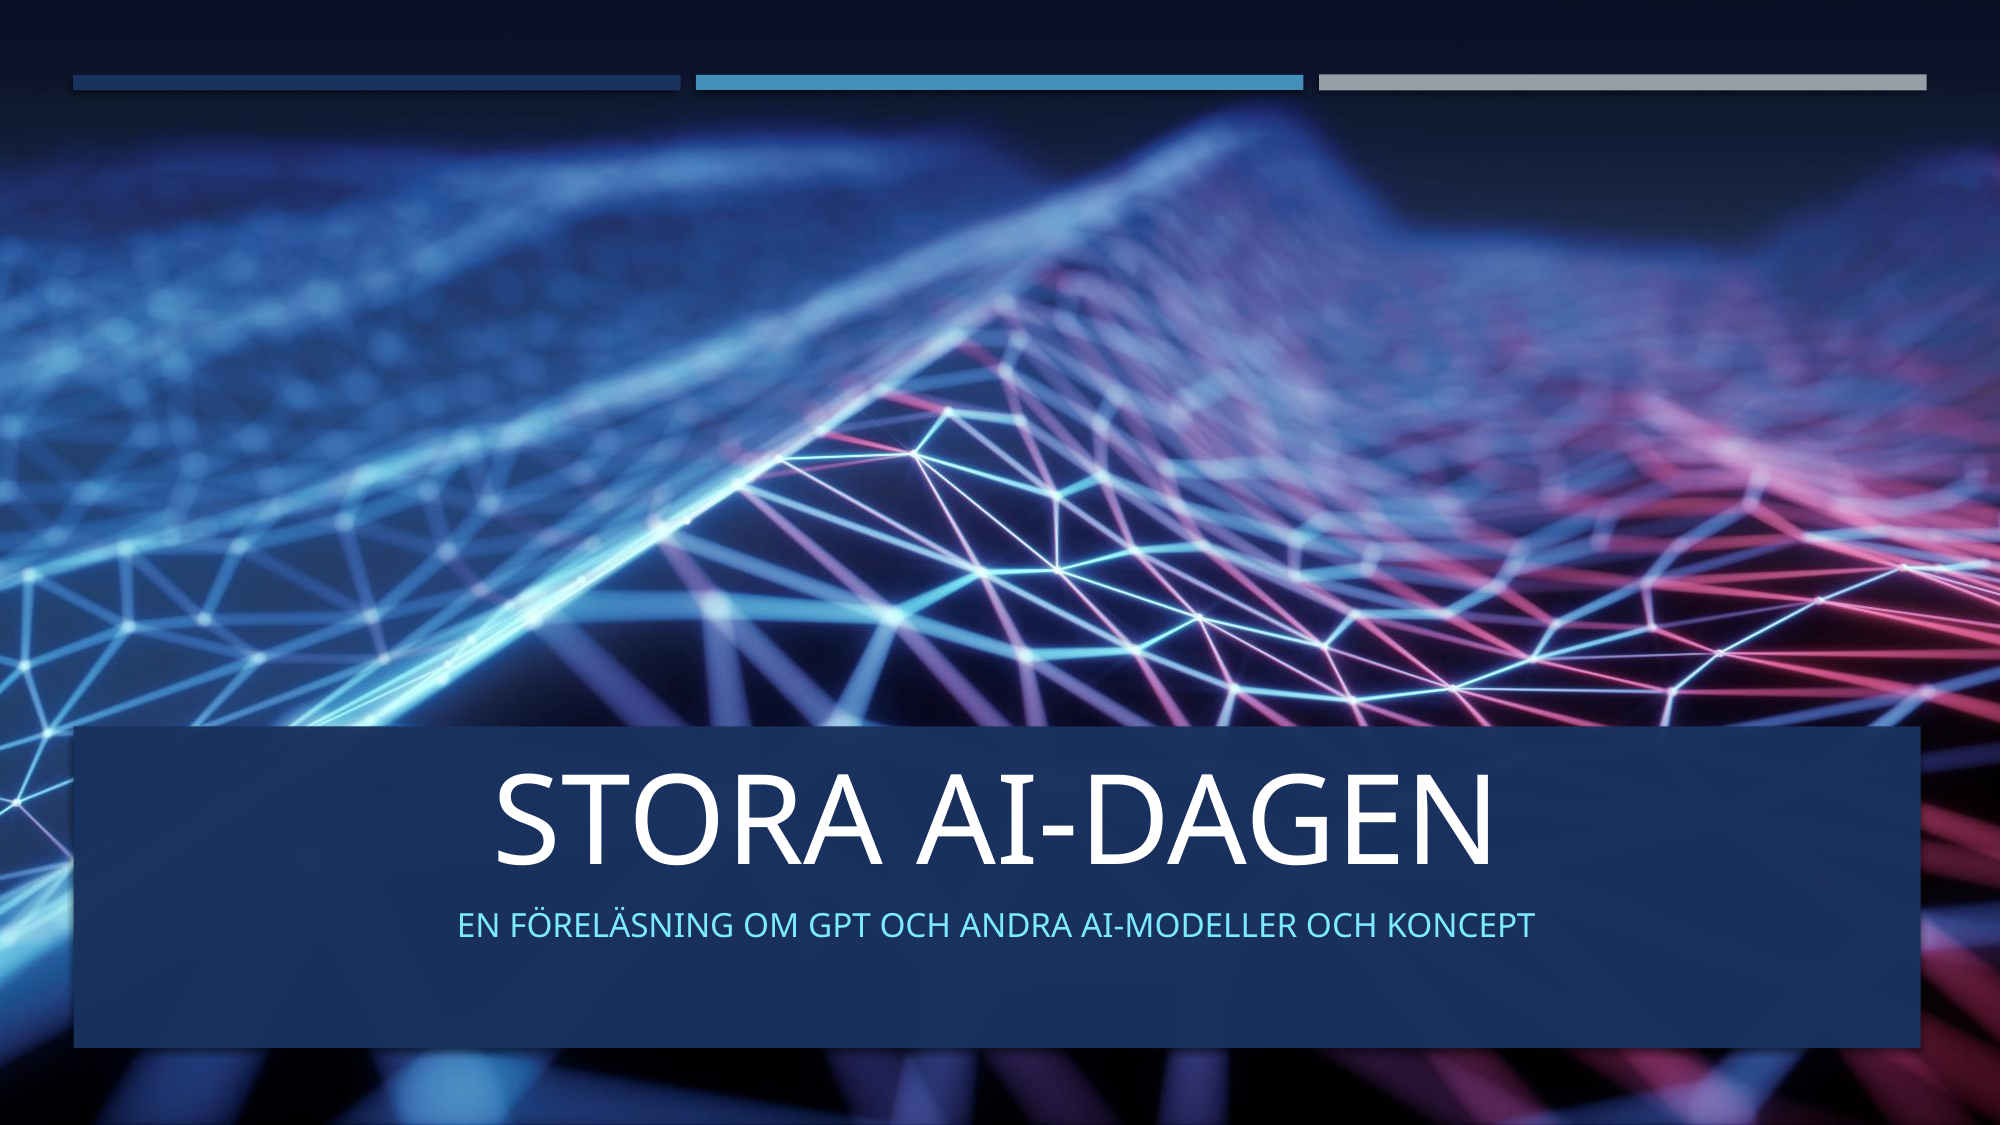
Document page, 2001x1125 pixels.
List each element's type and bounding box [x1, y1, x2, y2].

picture [0, 0, 2000, 1125]
text_box [72, 73, 1928, 92]
